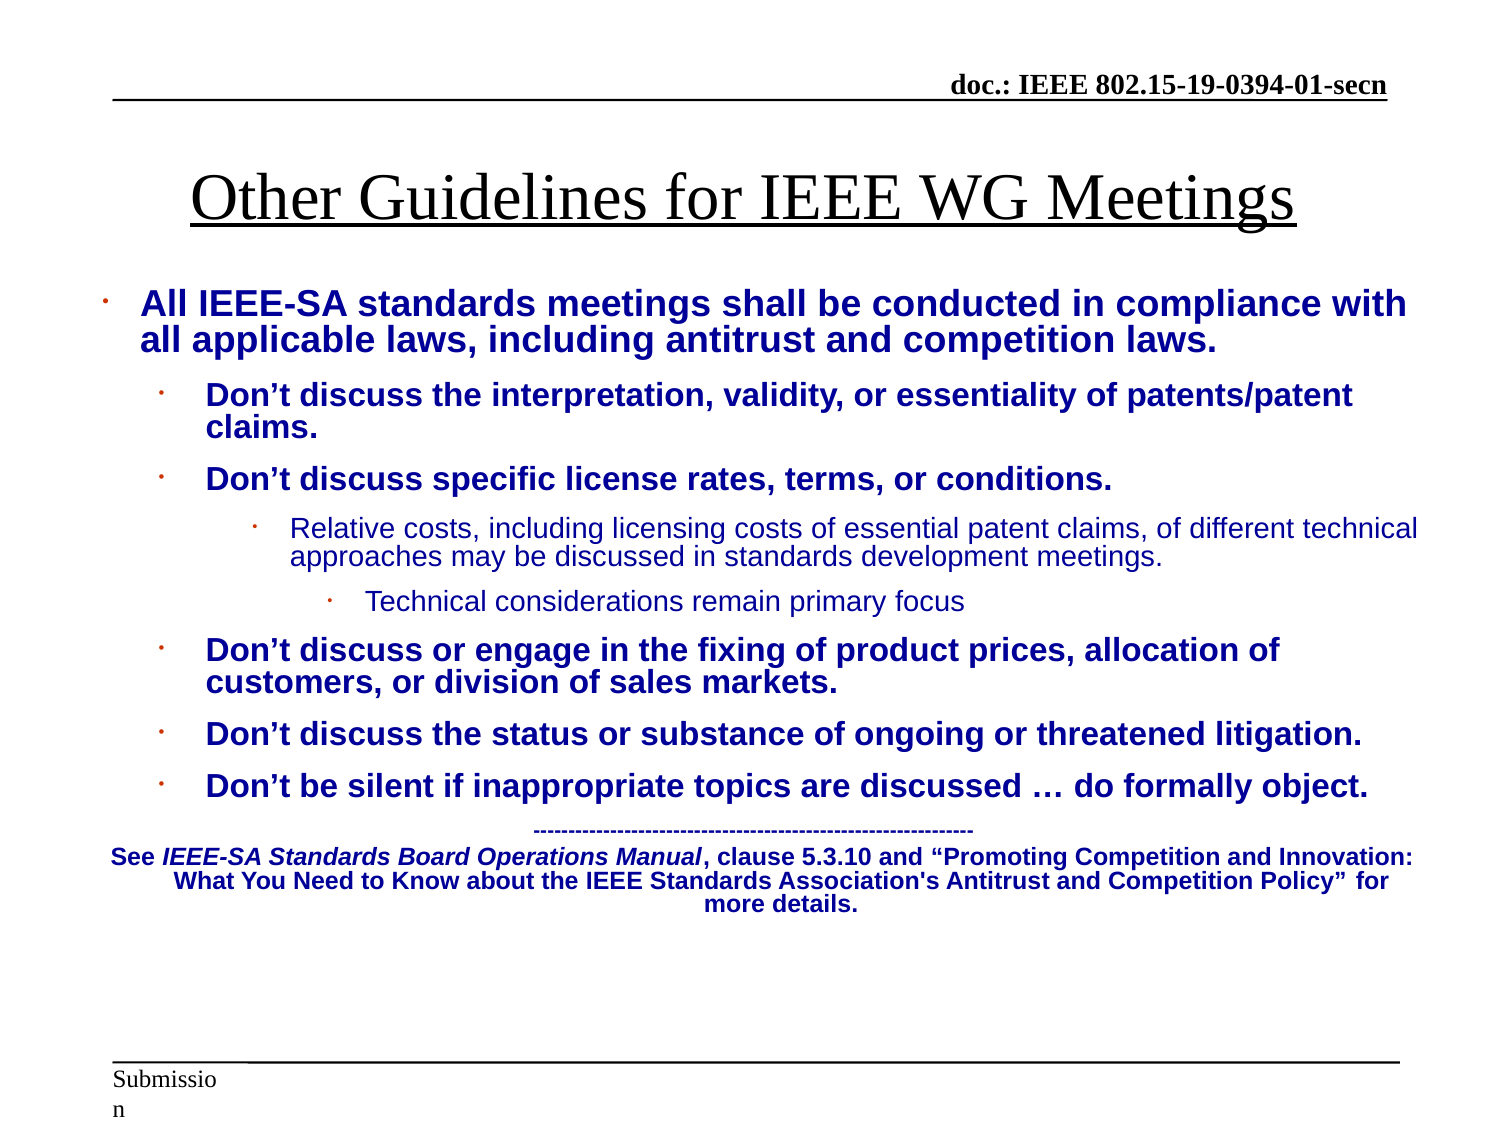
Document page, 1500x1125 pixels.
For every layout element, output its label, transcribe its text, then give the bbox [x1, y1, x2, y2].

text_box [87, 37, 1438, 163]
text_box All IEEE-SA standards meetings shall be conducted in compliance with all applicable laws, including antitrust and competition laws. Don’t discuss the interpretation, validity, or essentiality of patents/patent claims. Don’t discuss specific license rates, terms, or conditions. Relative costs, including licensing costs of essential patent claims, of different technical approaches may be discussed in standards development meetings. Technical considerations remain primary focus Don’t discuss or engage in the fixing of product prices, allocation of customers, or division of sales markets. Don’t discuss the status or substance of ongoing or threatened litigation. Don’t be silent if inappropriate topics are discussed … do formally object. --------------------------------------------------------------- See IEEE-SA Standards Board Operations Manual, clause 5.3.10 and “Promoting Competition and Innovation: What You Need to Know about the IEEE Standards Association's Antitrust and Competition Policy” for more details. [87, 255, 1438, 1106]
title Other Guidelines for IEEE WG Meetings [50, 142, 1438, 243]
